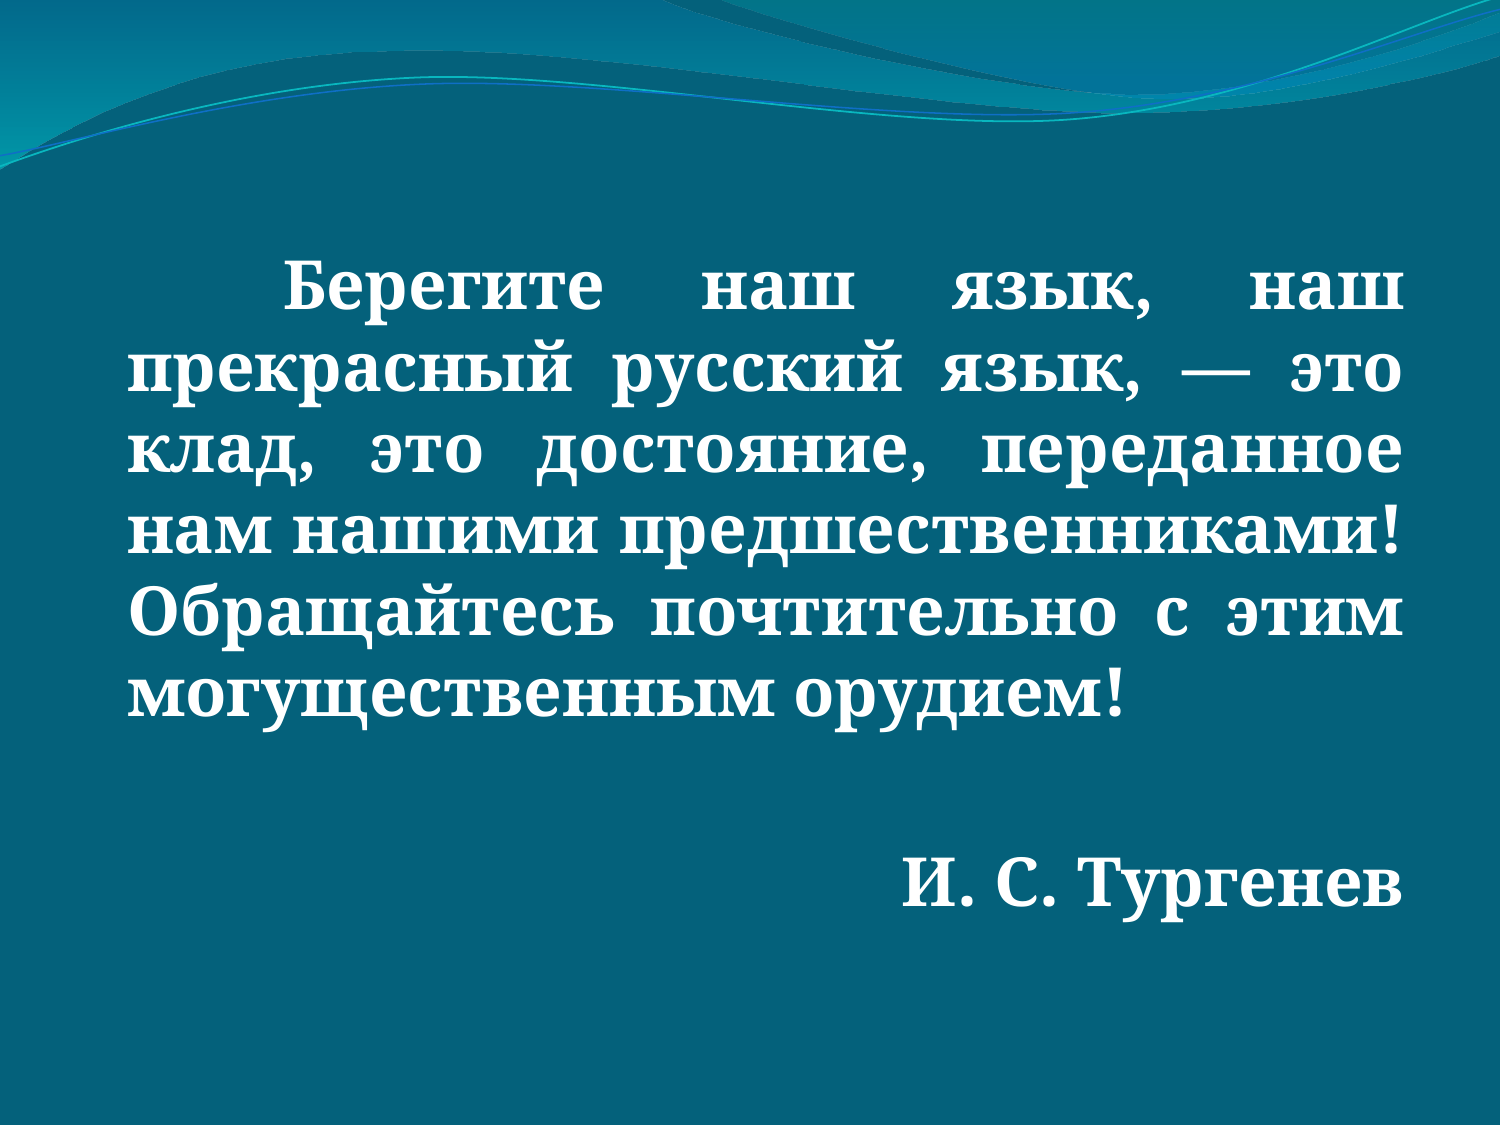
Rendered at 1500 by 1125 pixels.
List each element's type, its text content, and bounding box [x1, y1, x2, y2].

list Берегите наш язык, наш прекрасный русский язык, — это клад, это достояние, переданное нам нашими предшественниками! Обращайтесь почтительно с этим могущественным орудием! И. С. Тургенев [70, 234, 1421, 946]
